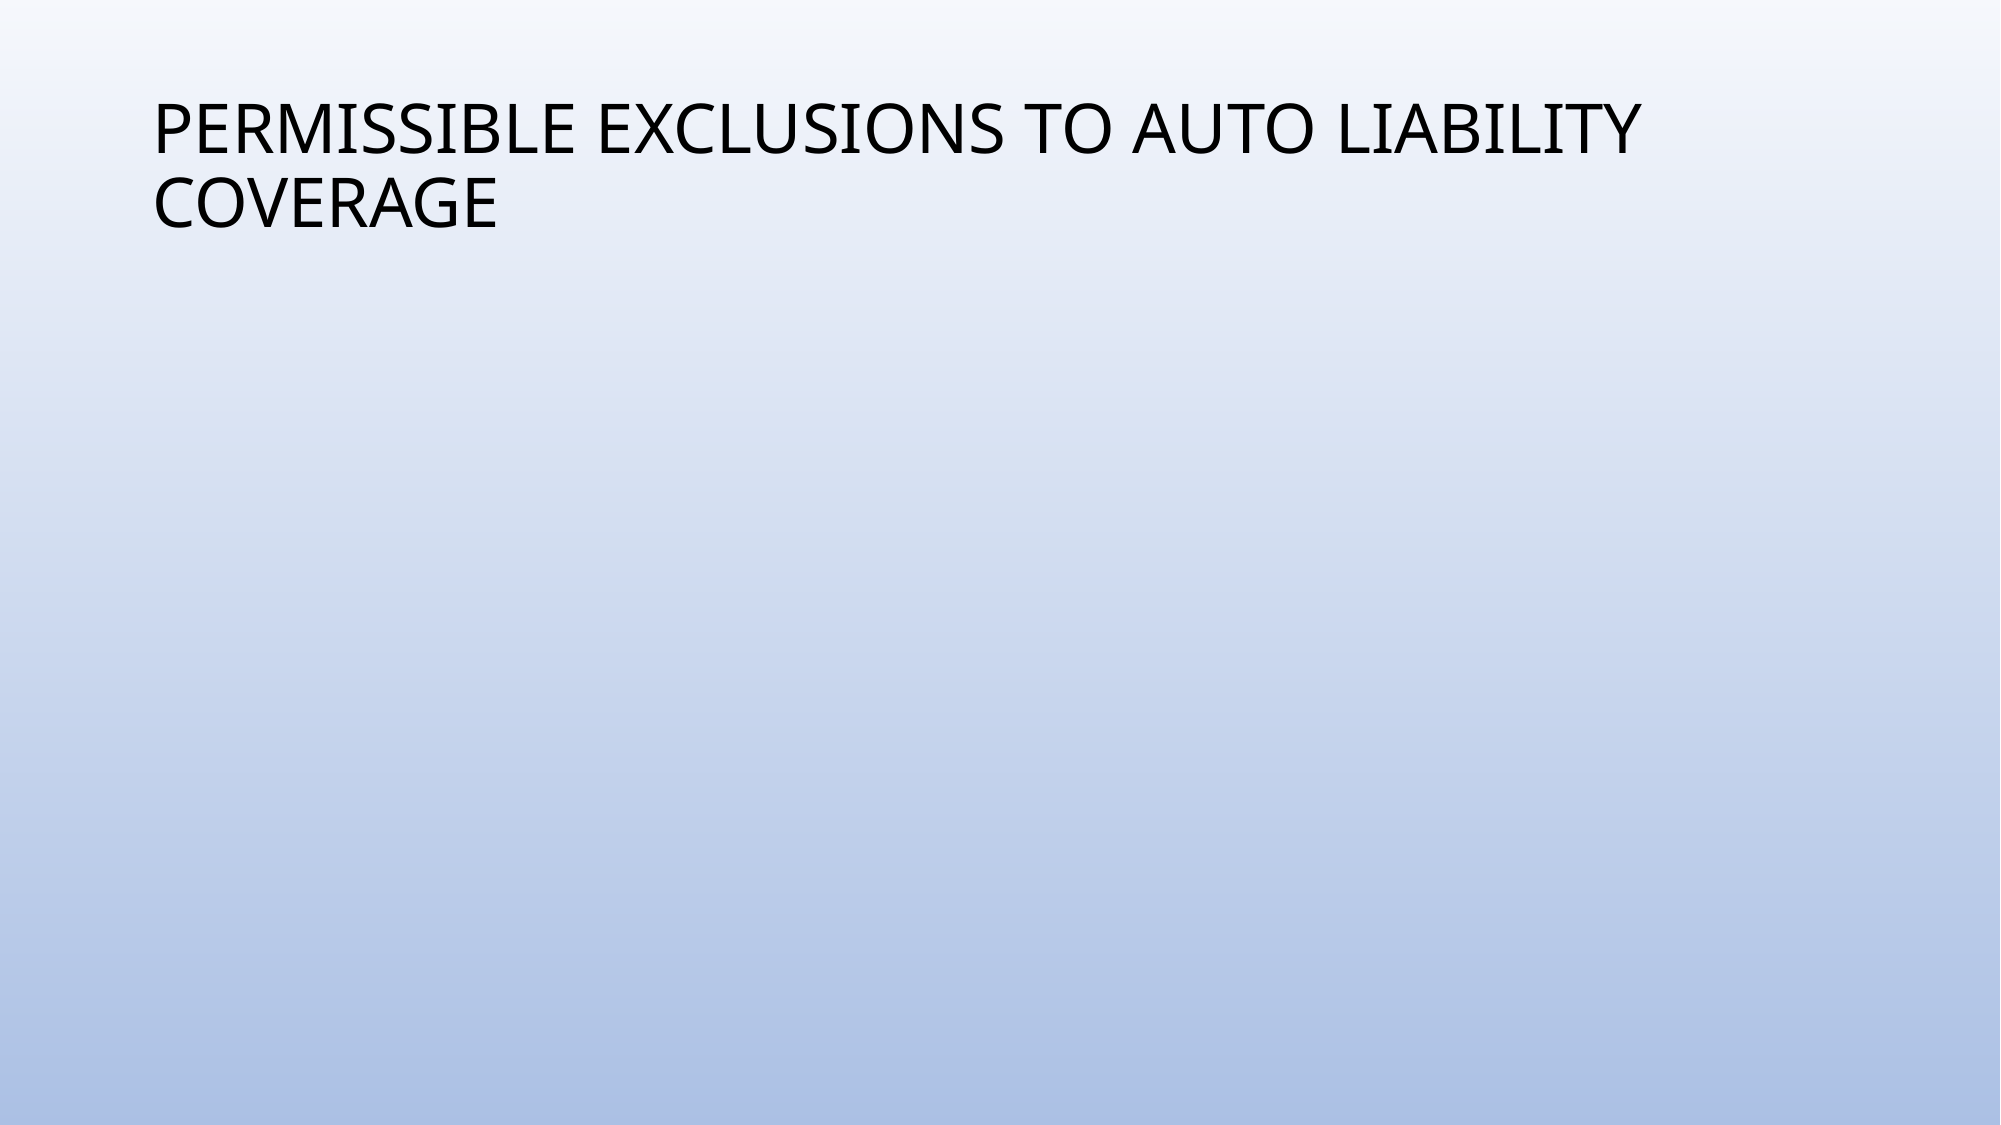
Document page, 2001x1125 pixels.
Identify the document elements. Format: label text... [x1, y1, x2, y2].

title PERMISSIBLE EXCLUSIONS TO AUTO LIABILITY COVERAGE [137, 59, 1863, 278]
